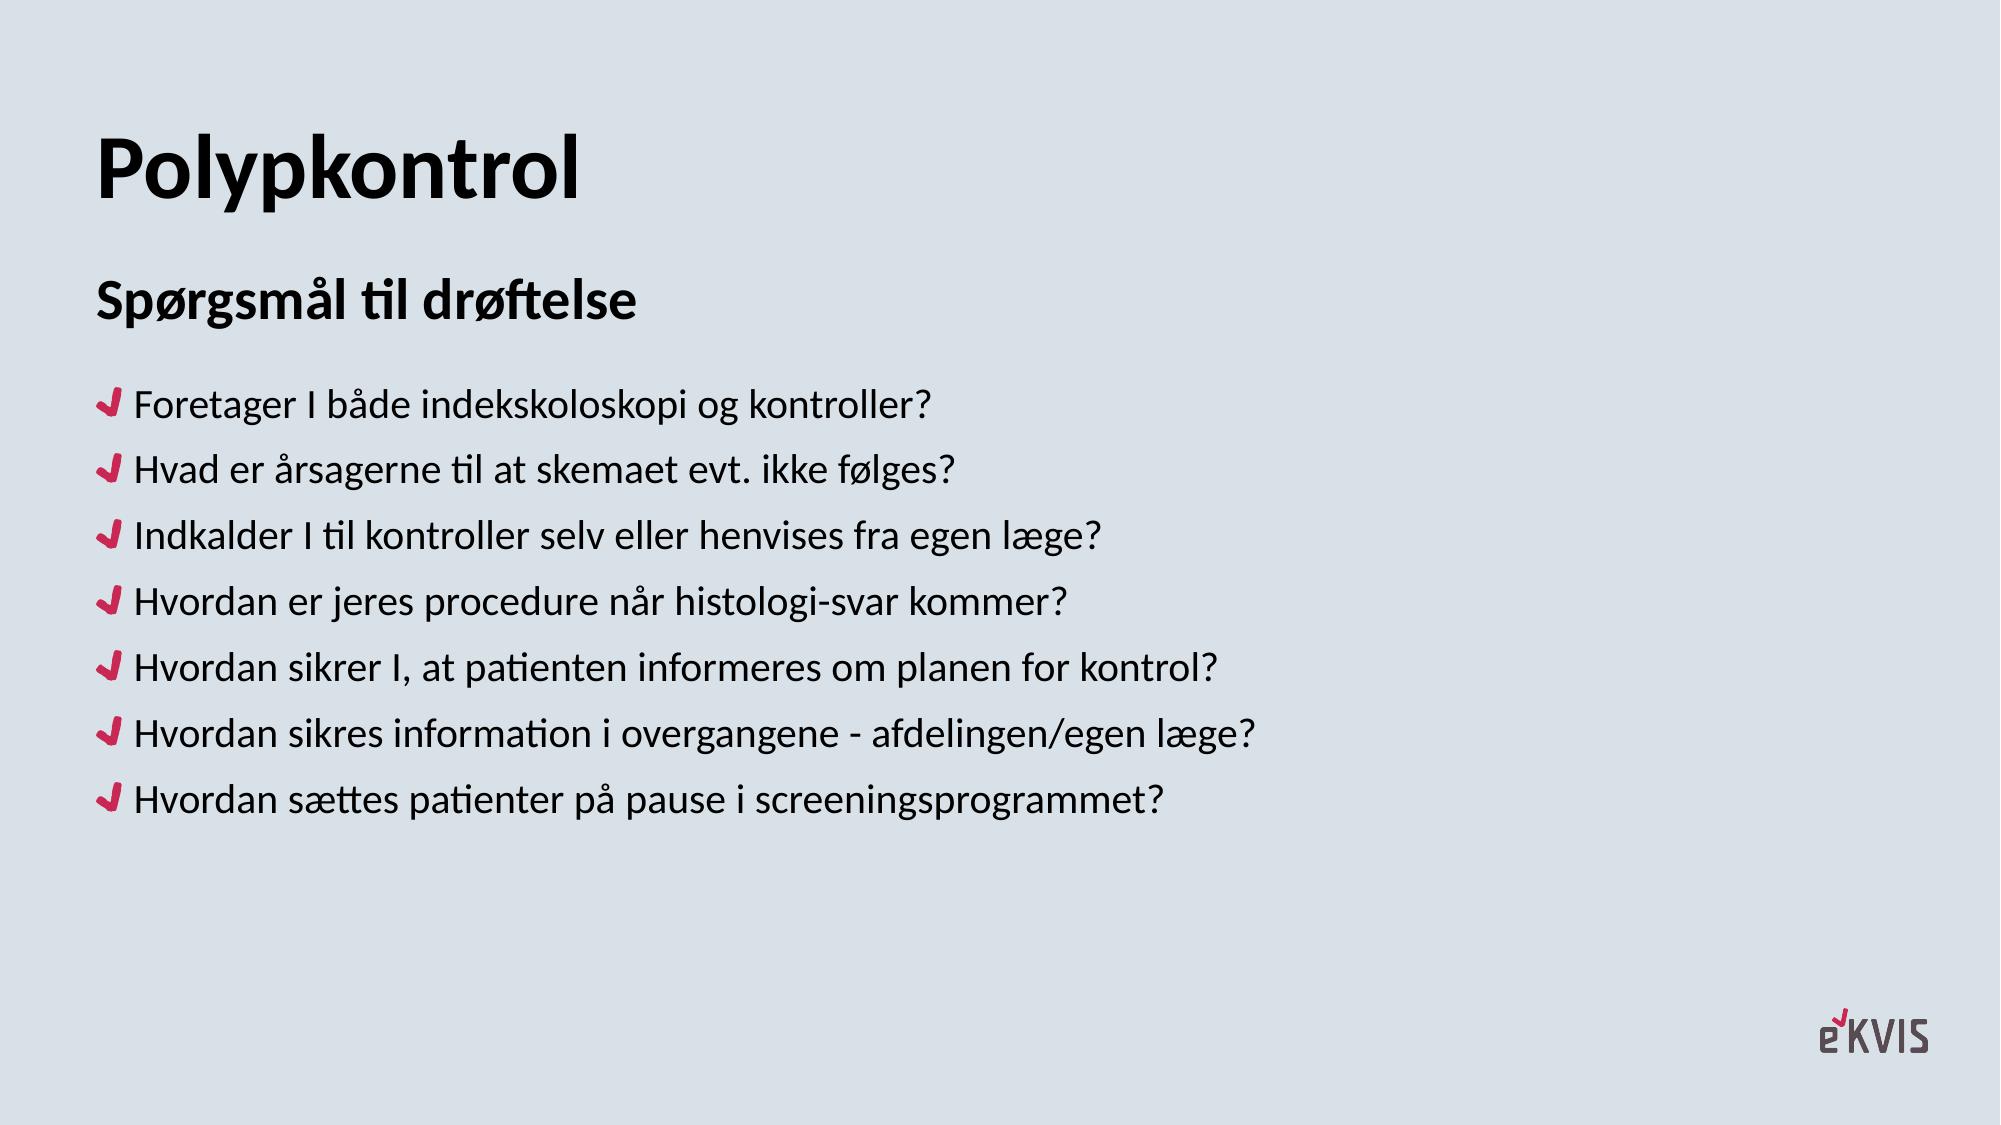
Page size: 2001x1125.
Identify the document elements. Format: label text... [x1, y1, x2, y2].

text_box Spørgsmål til drøftelse [81, 261, 709, 327]
picture [96, 453, 122, 483]
picture [96, 782, 122, 812]
picture [96, 716, 122, 746]
text_box Foretager I både indekskoloskopi og kontroller? Hvad er årsagerne til at skemaet evt. ikke følges? Indkalder I til kontroller selv eller henvises fra egen læge? Hvordan er jeres procedure når histologi-svar kommer? Hvordan sikrer I, at patienten informeres om planen for kontrol? Hvordan sikres information i overgangene - afdelingen/egen læge? Hvordan sættes patienter på pause i screeningsprogrammet? [81, 374, 1674, 1049]
picture [96, 585, 122, 615]
picture [96, 650, 122, 681]
picture [1820, 1008, 1928, 1053]
picture [96, 519, 122, 549]
picture [96, 387, 122, 417]
title Polypkontrol [81, 112, 1871, 228]
